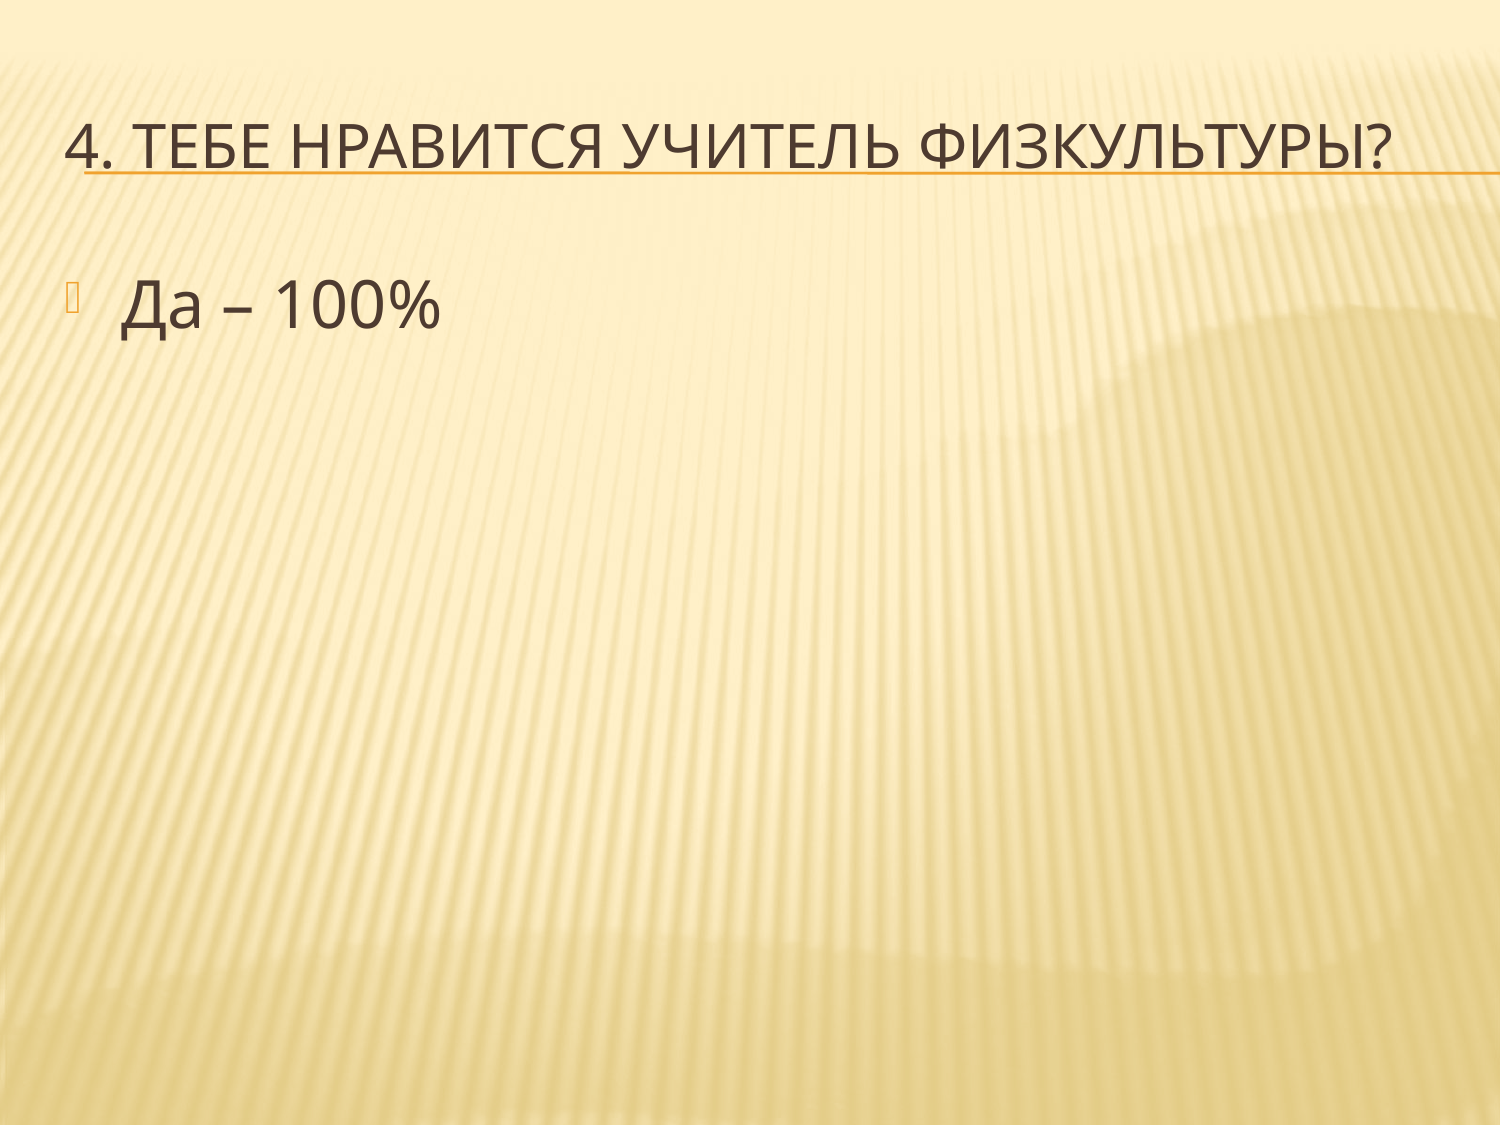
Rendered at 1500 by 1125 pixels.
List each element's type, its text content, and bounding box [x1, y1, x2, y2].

title 4. Тебе нравится учитель физкультуры? [50, 75, 1475, 213]
list Да – 100% [50, 254, 1475, 998]
